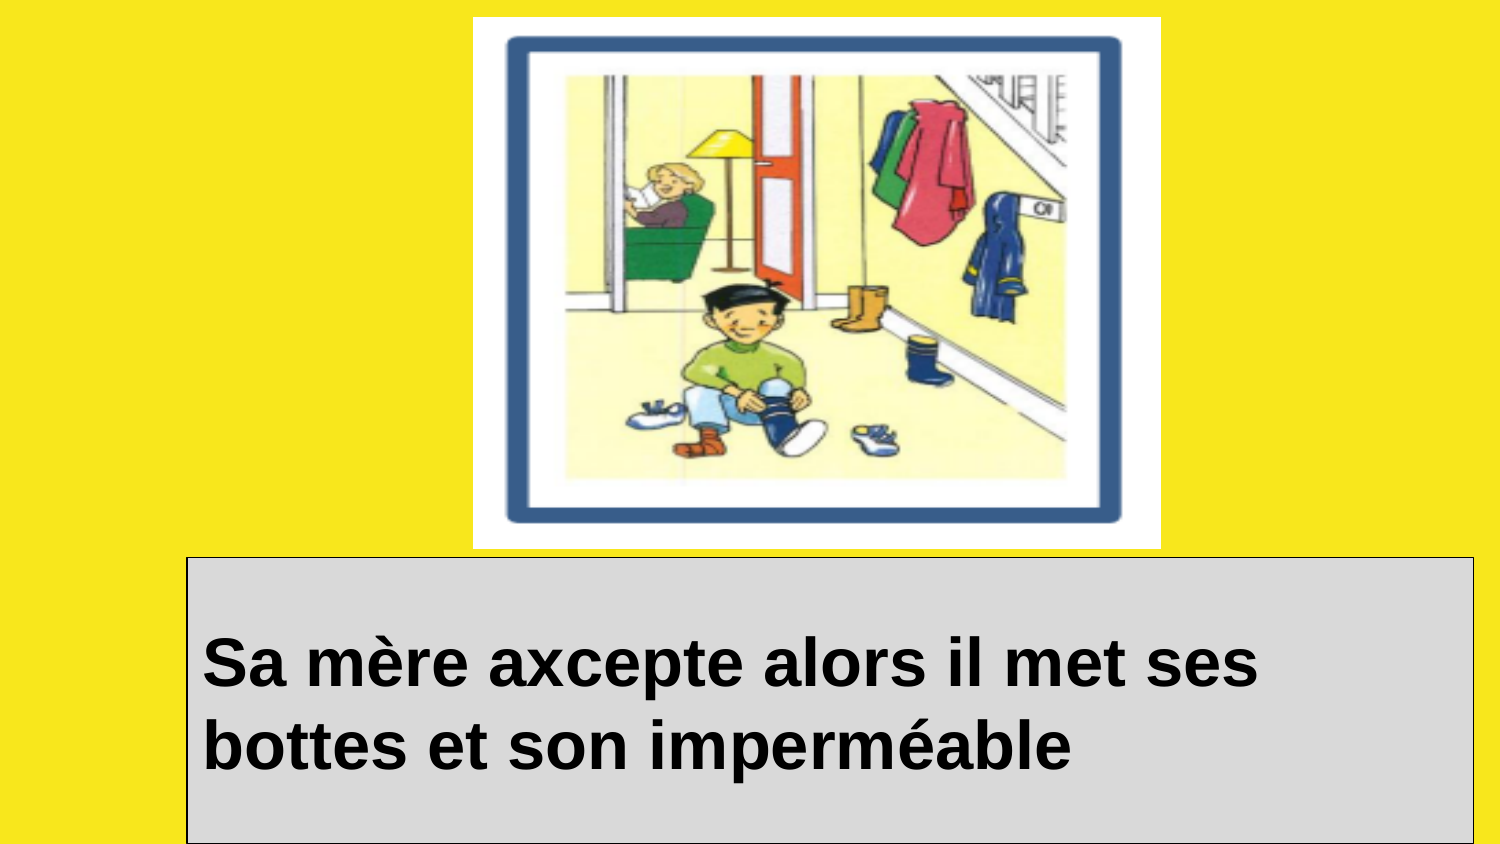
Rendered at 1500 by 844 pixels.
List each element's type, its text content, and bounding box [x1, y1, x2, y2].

picture [473, 17, 1162, 549]
text_box Sa mère axcepte alors il met ses bottes et son imperméable [187, 557, 1474, 844]
